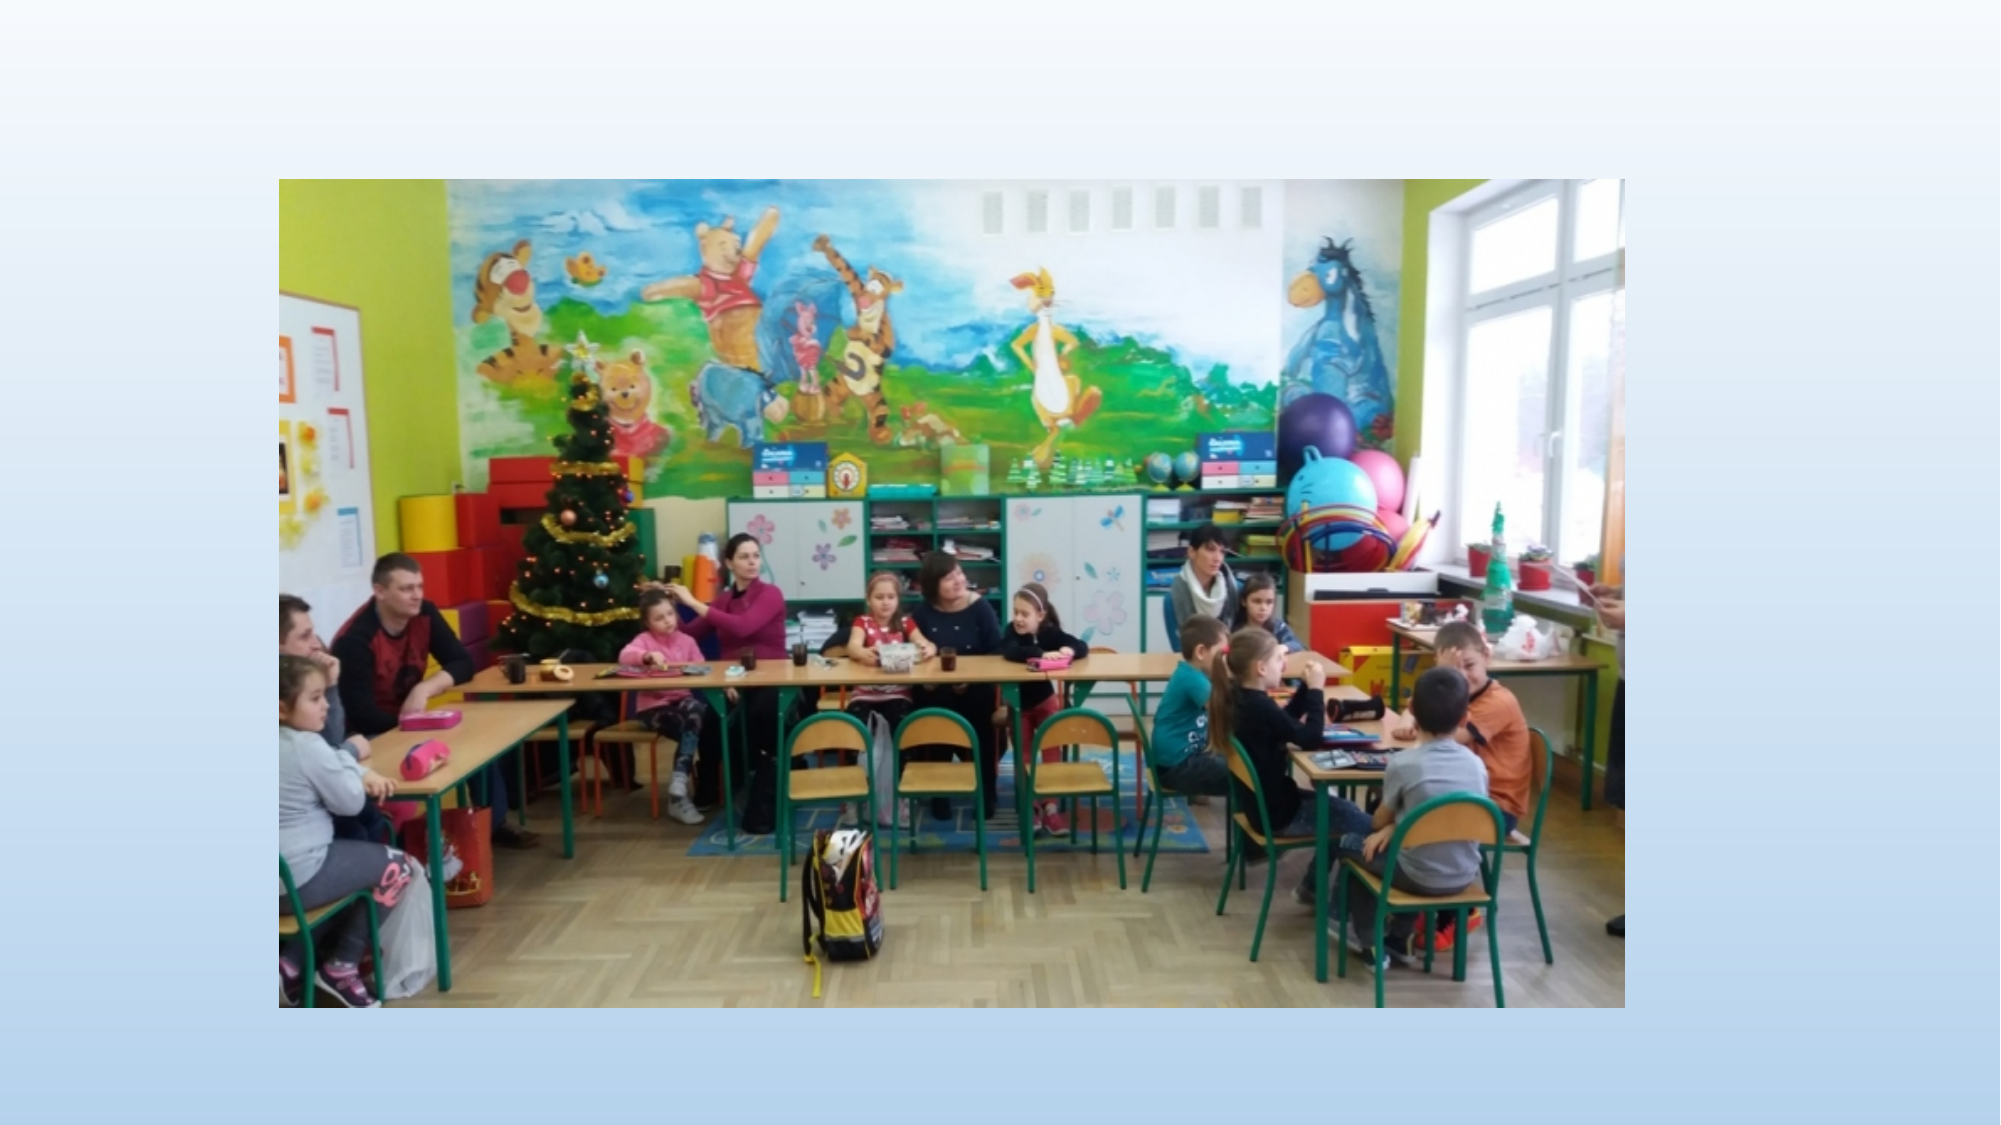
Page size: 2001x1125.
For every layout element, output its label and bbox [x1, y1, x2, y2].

list [279, 179, 1625, 1008]
